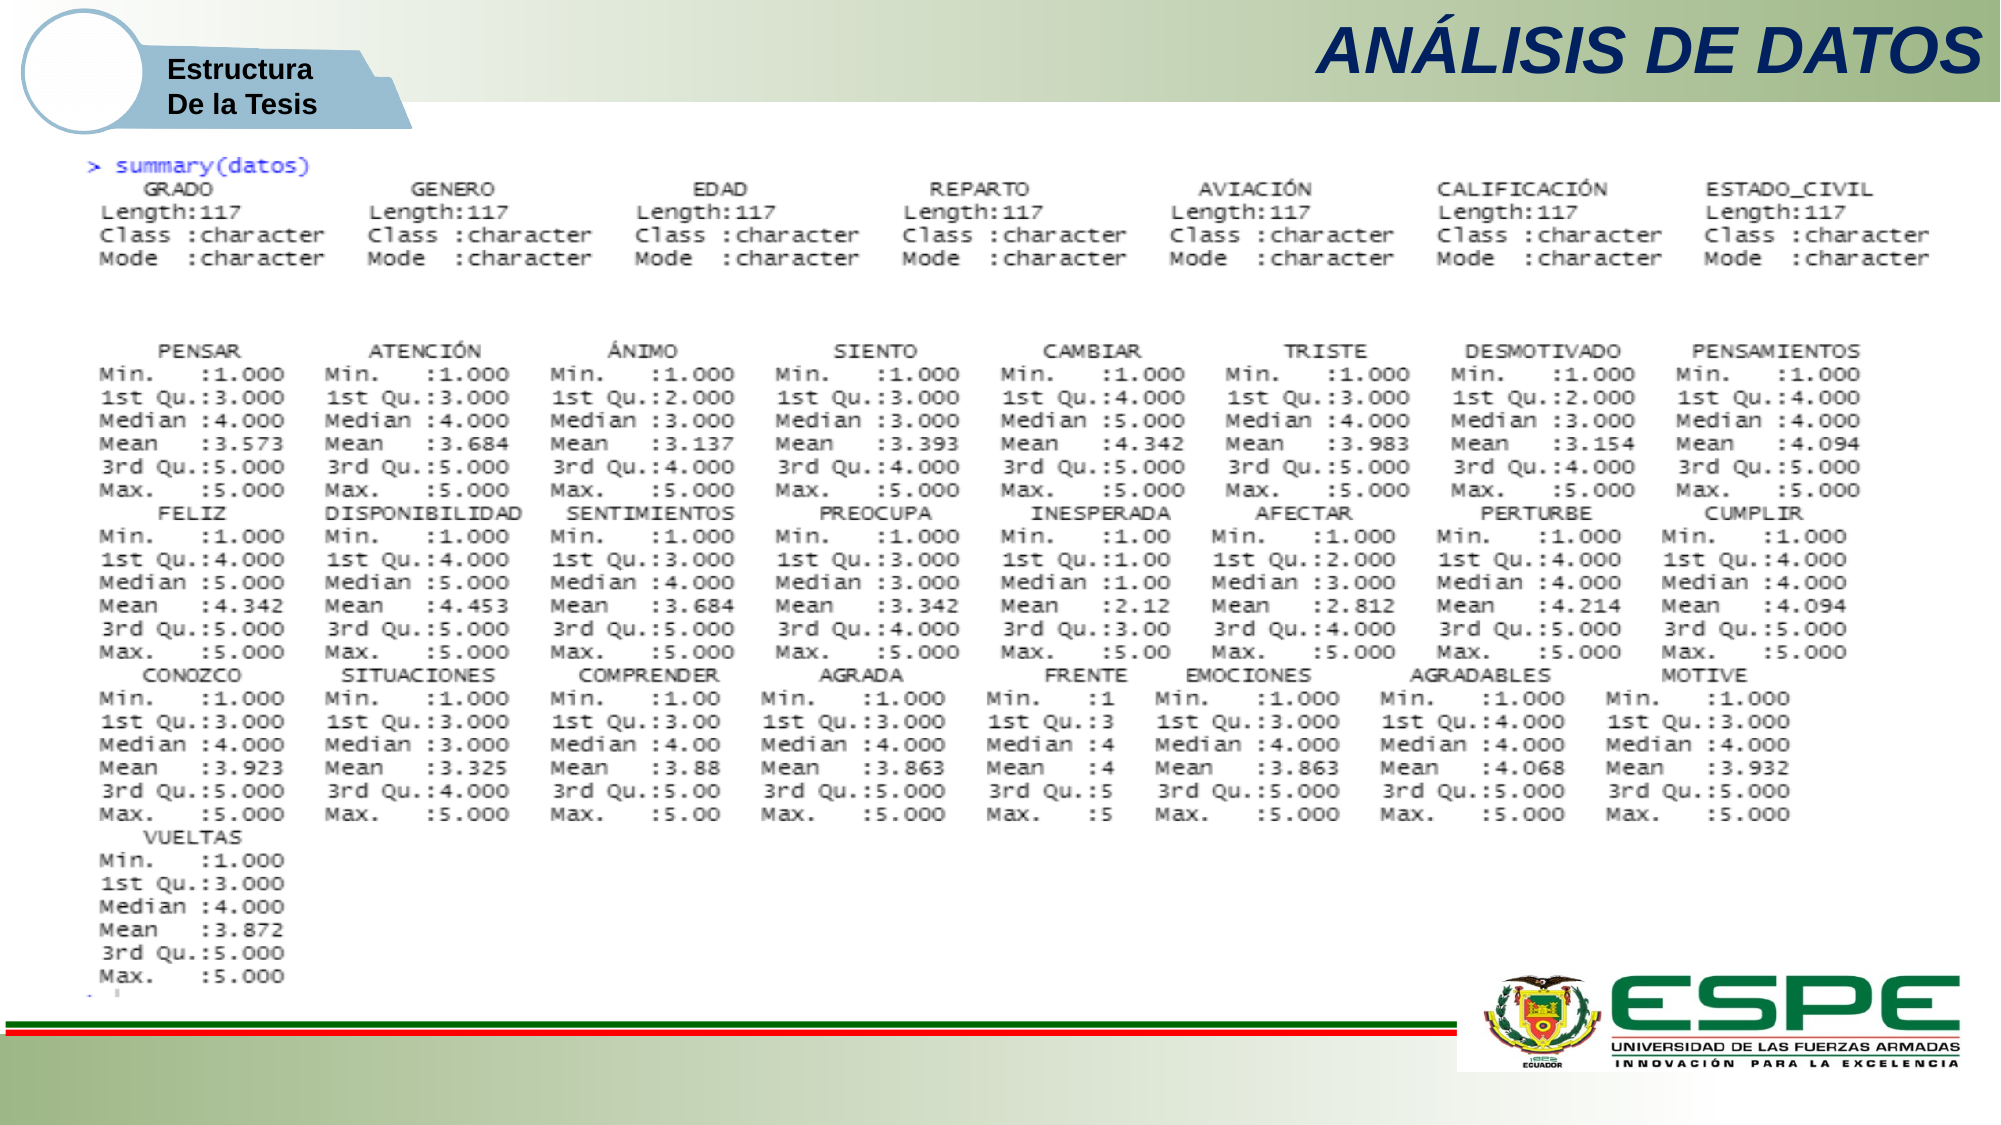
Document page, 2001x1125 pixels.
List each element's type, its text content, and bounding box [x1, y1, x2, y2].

text_box ANÁLISIS DE DATOS [0, 0, 2000, 102]
picture [64, 135, 1994, 1072]
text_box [15, 4, 415, 138]
